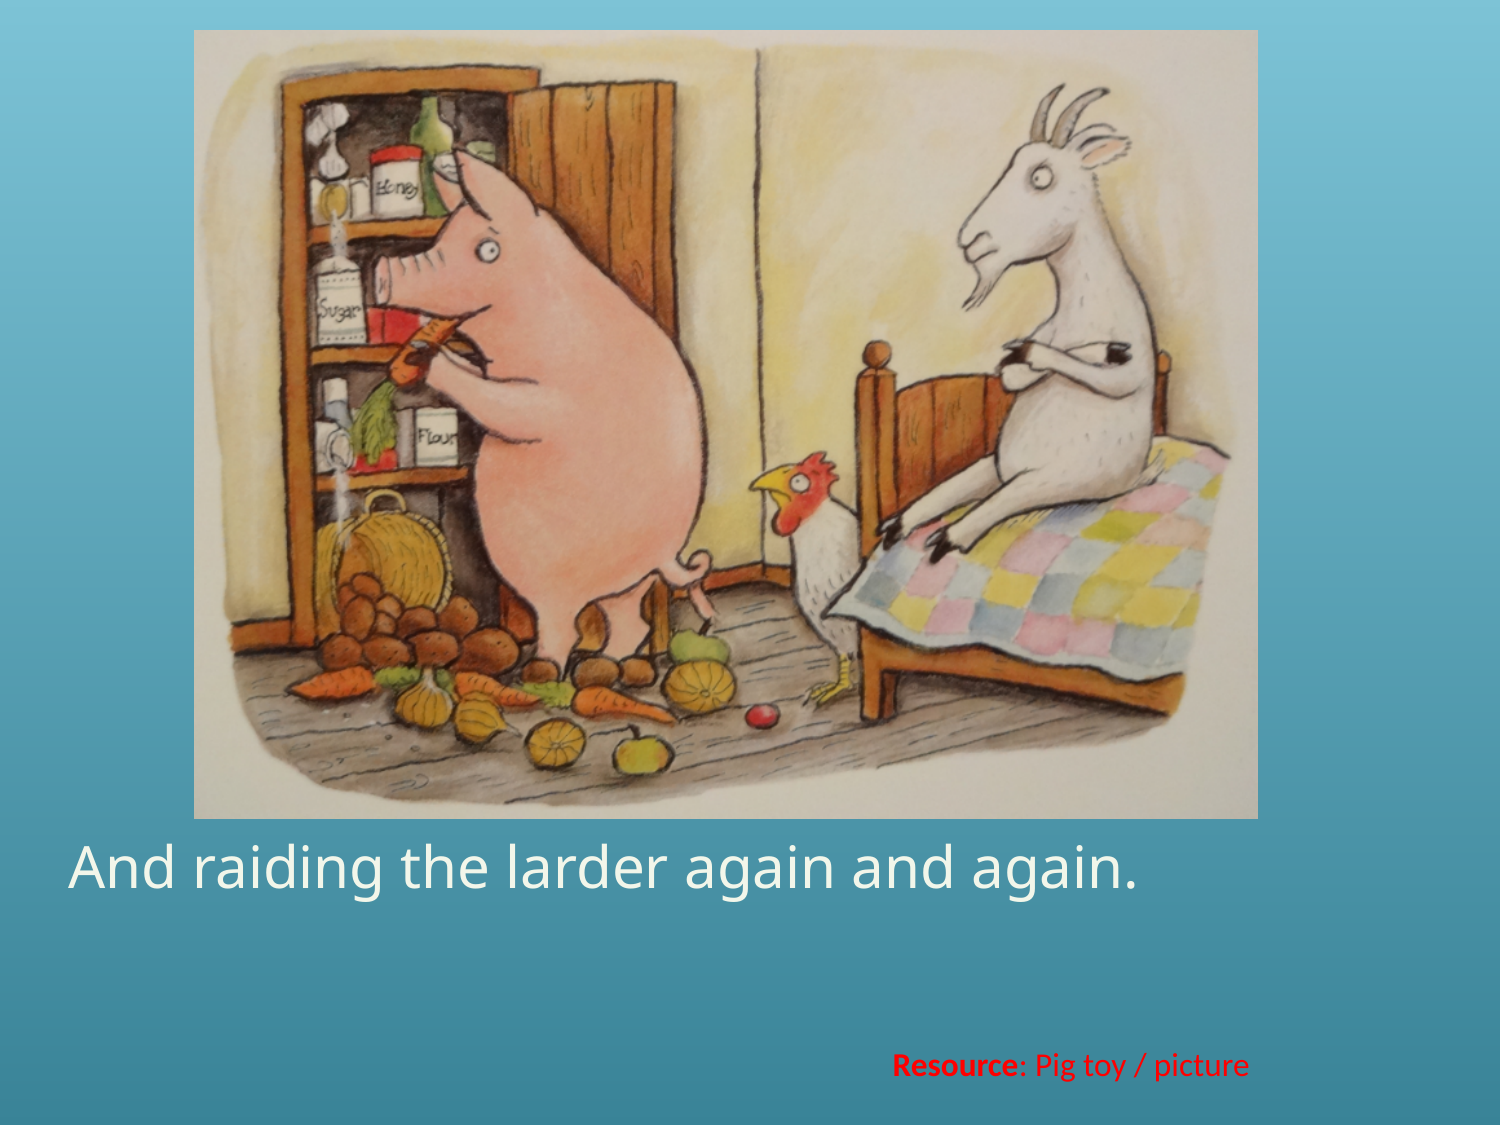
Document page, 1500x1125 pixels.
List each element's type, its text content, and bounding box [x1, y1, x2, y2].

picture [194, 30, 1259, 820]
text_box And raiding the larder again and again. [53, 822, 1424, 908]
text_box Resource: Pig toy / picture [877, 1028, 1476, 1099]
